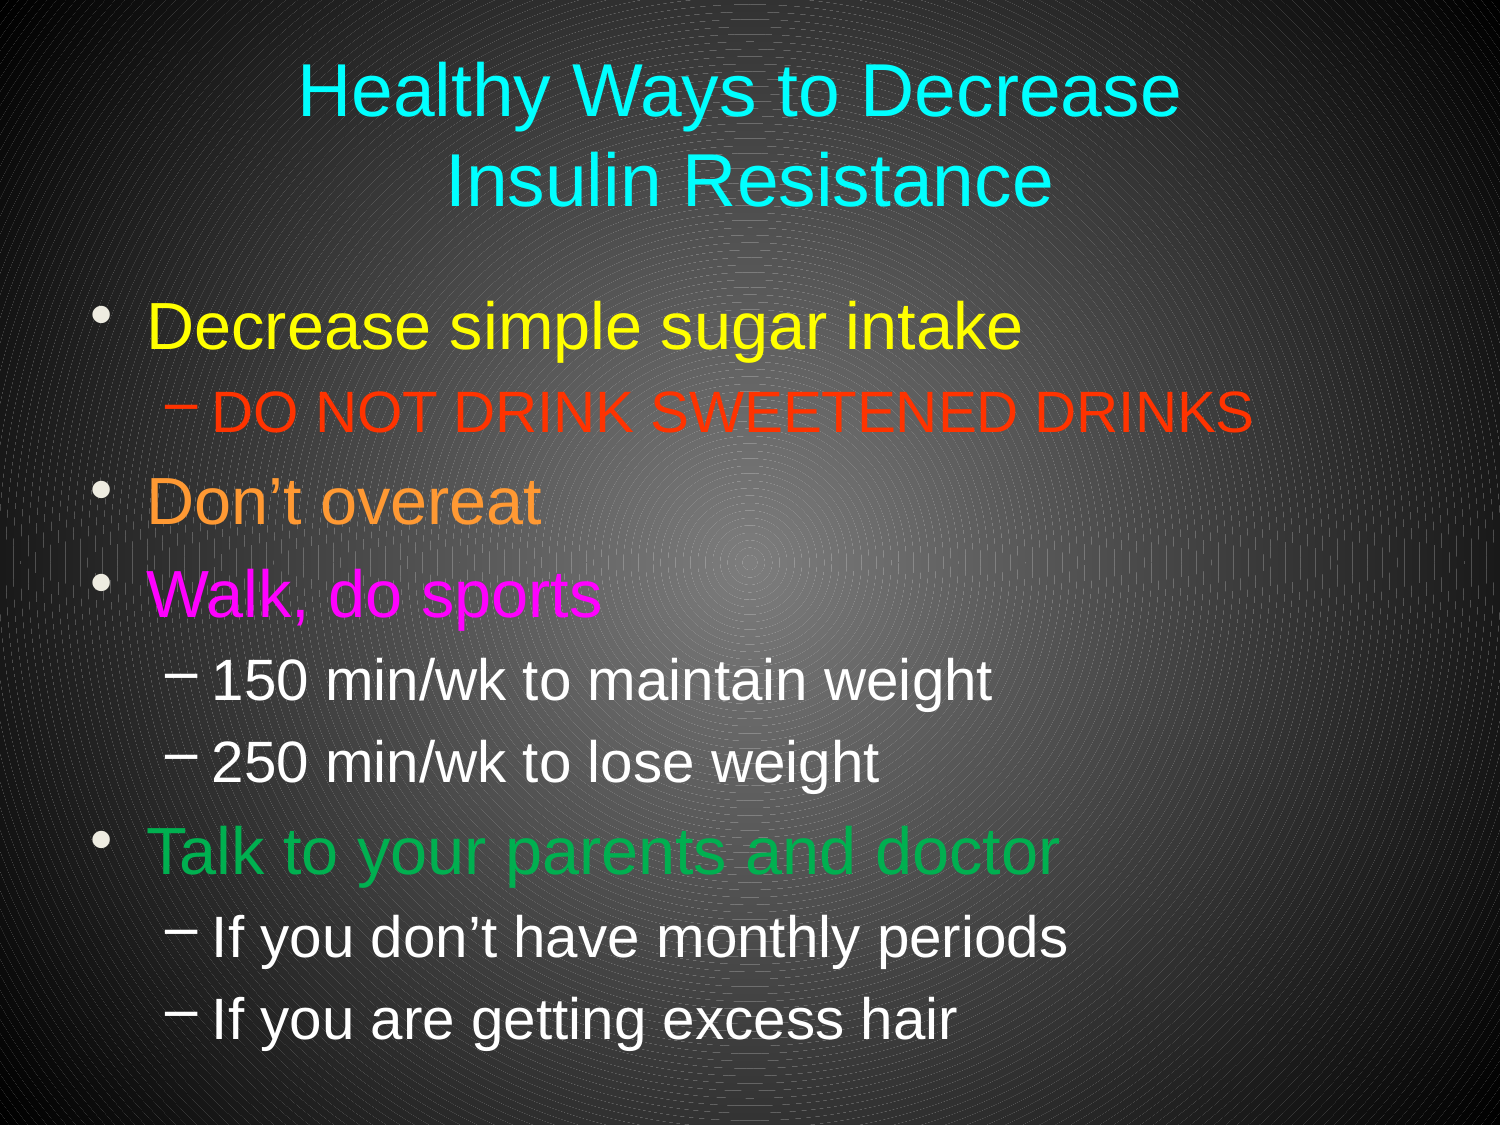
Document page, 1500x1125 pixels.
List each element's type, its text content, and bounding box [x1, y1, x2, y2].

list Decrease simple sugar intake DO NOT DRINK SWEETENED DRINKS Don’t overeat Walk, do sports 150 min/wk to maintain weight 250 min/wk to lose weight Talk to your parents and doctor If you don’t have monthly periods If you are getting excess hair [75, 275, 1463, 1000]
title Healthy Ways to Decrease Insulin Resistance [75, 37, 1425, 225]
